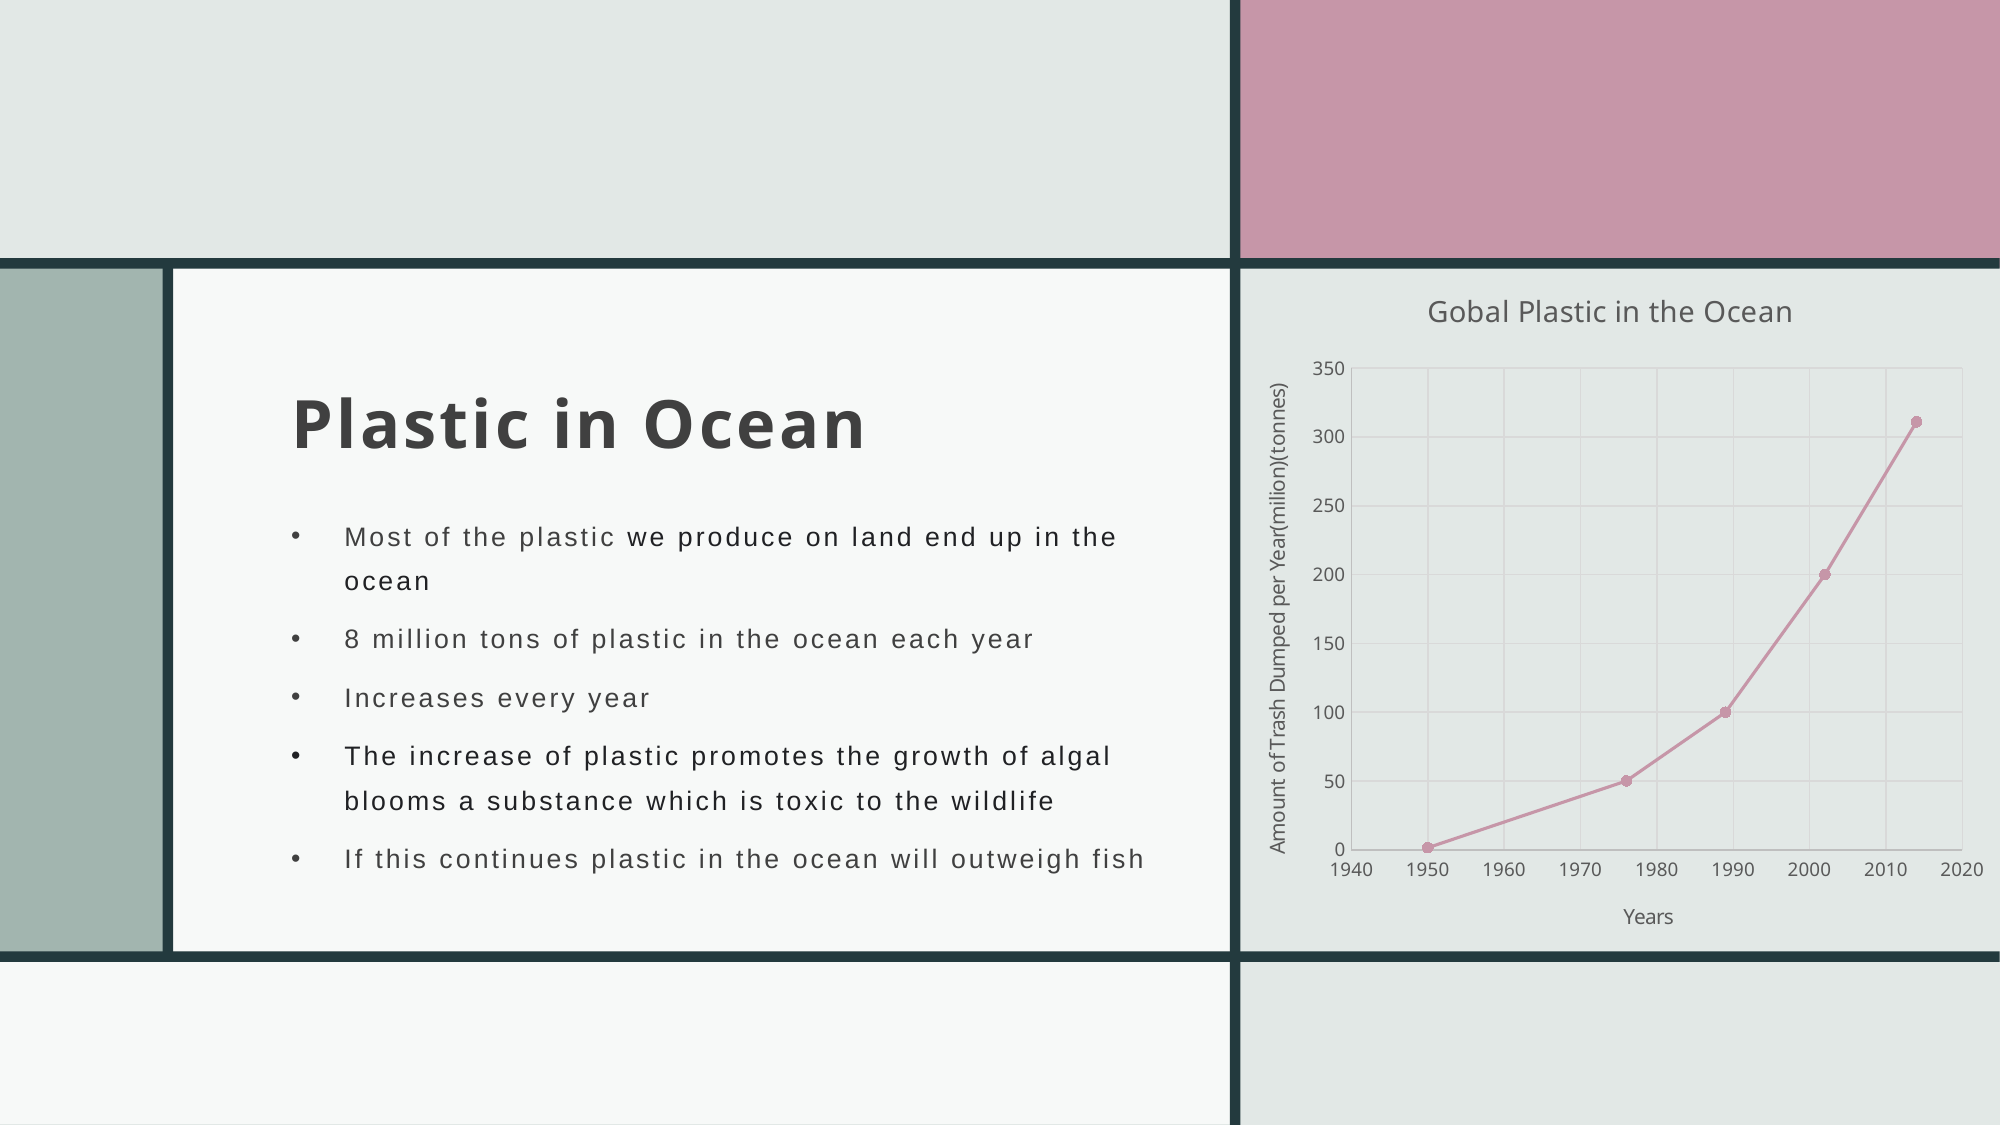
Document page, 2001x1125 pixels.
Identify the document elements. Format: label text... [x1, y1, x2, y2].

text_box [0, 950, 1229, 963]
text_box [0, 257, 1229, 270]
text_box [0, 963, 1229, 1125]
text_box [1241, 963, 2000, 1125]
chart [1229, 260, 2000, 963]
text_box [162, 270, 174, 950]
list Most of the plastic we produce on land end up in the ocean 8 million tons of plastic in the ocean each year Increases every year The increase of plastic promotes the growth of algal blooms a substance which is toxic to the wildlife If this continues plastic in the ocean will outweigh fish [273, 488, 1164, 896]
text_box [174, 270, 1229, 950]
title Plastic in Ocean [273, 313, 1161, 487]
text_box [1229, 963, 1241, 1125]
text_box [1229, 0, 1241, 260]
text_box [0, 270, 162, 950]
text_box [0, 0, 1229, 257]
text_box [1241, 0, 2000, 257]
